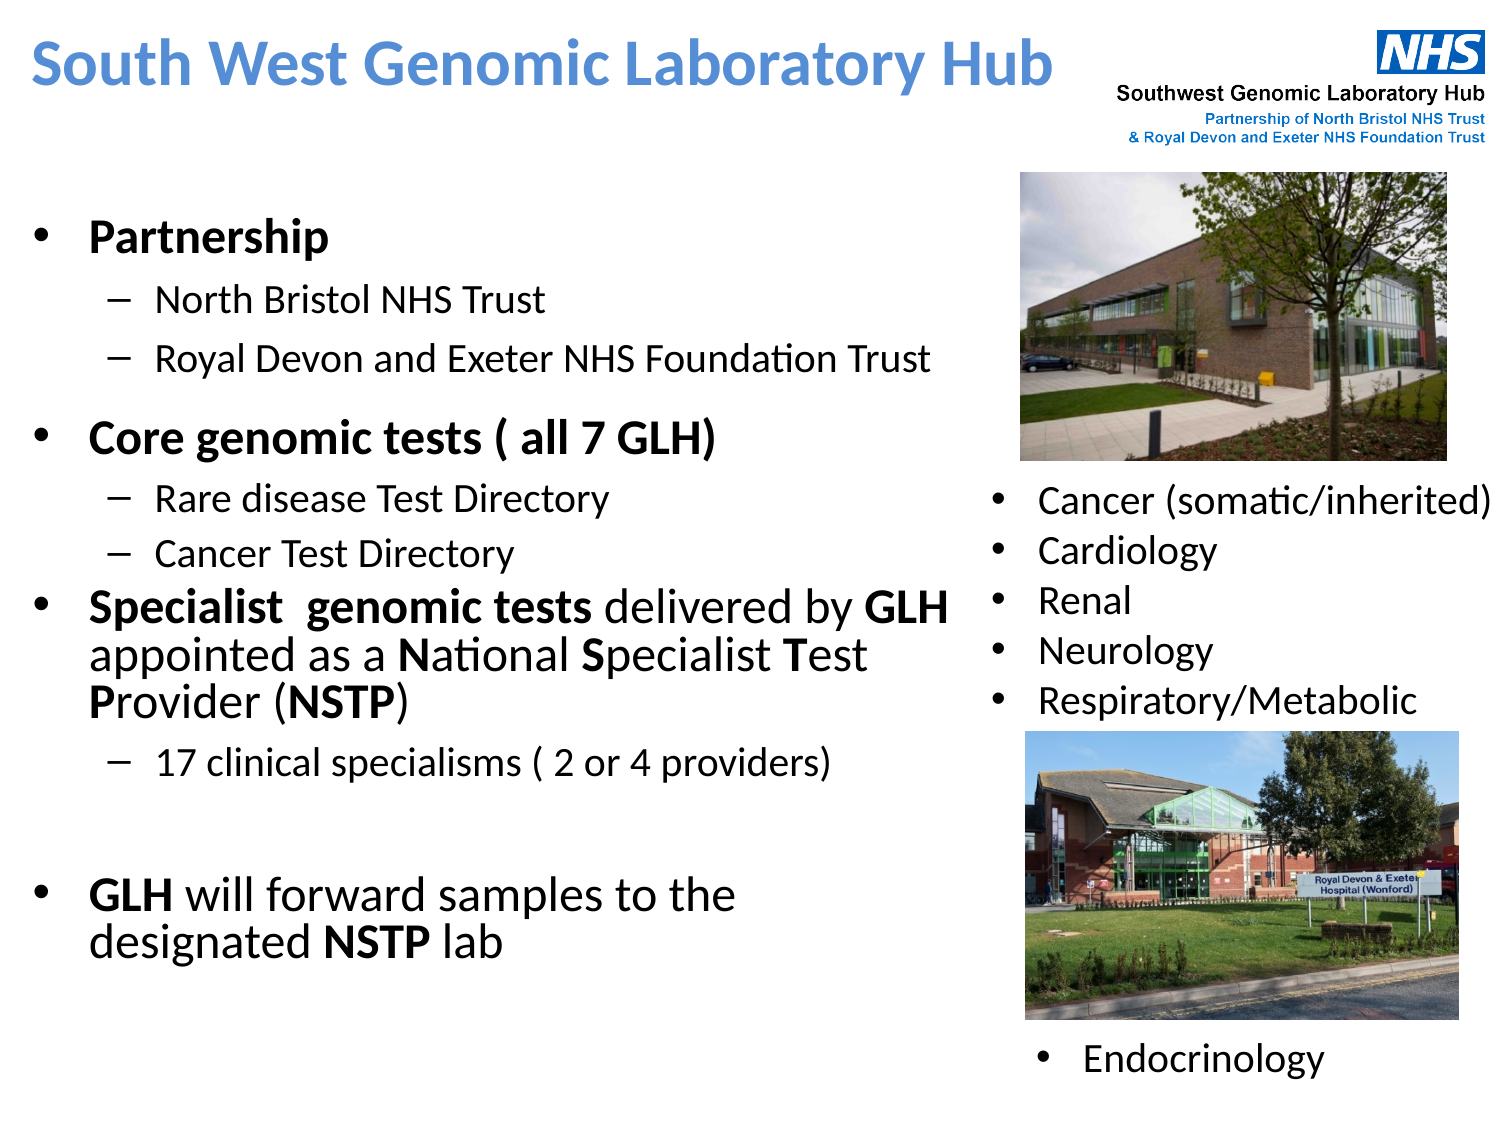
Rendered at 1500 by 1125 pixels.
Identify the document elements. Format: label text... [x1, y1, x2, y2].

picture [1025, 730, 1460, 1020]
picture [1019, 172, 1448, 461]
text_box Cancer (somatic/inherited) Cardiology Renal Neurology Respiratory/Metabolic [976, 465, 1500, 731]
picture [1115, 30, 1485, 148]
title South West Genomic Laboratory Hub [0, 18, 1223, 100]
text_box Endocrinology [1021, 1024, 1341, 1088]
list Partnership North Bristol NHS Trust Royal Devon and Exeter NHS Foundation Trust Core genomic tests ( all 7 GLH) Rare disease Test Directory Cancer Test Directory Specialist genomic tests delivered by GLH appointed as a National Specialist Test Provider (NSTP) 17 clinical specialisms ( 2 or 4 providers) GLH will forward samples to the designated NSTP lab [17, 196, 975, 1106]
